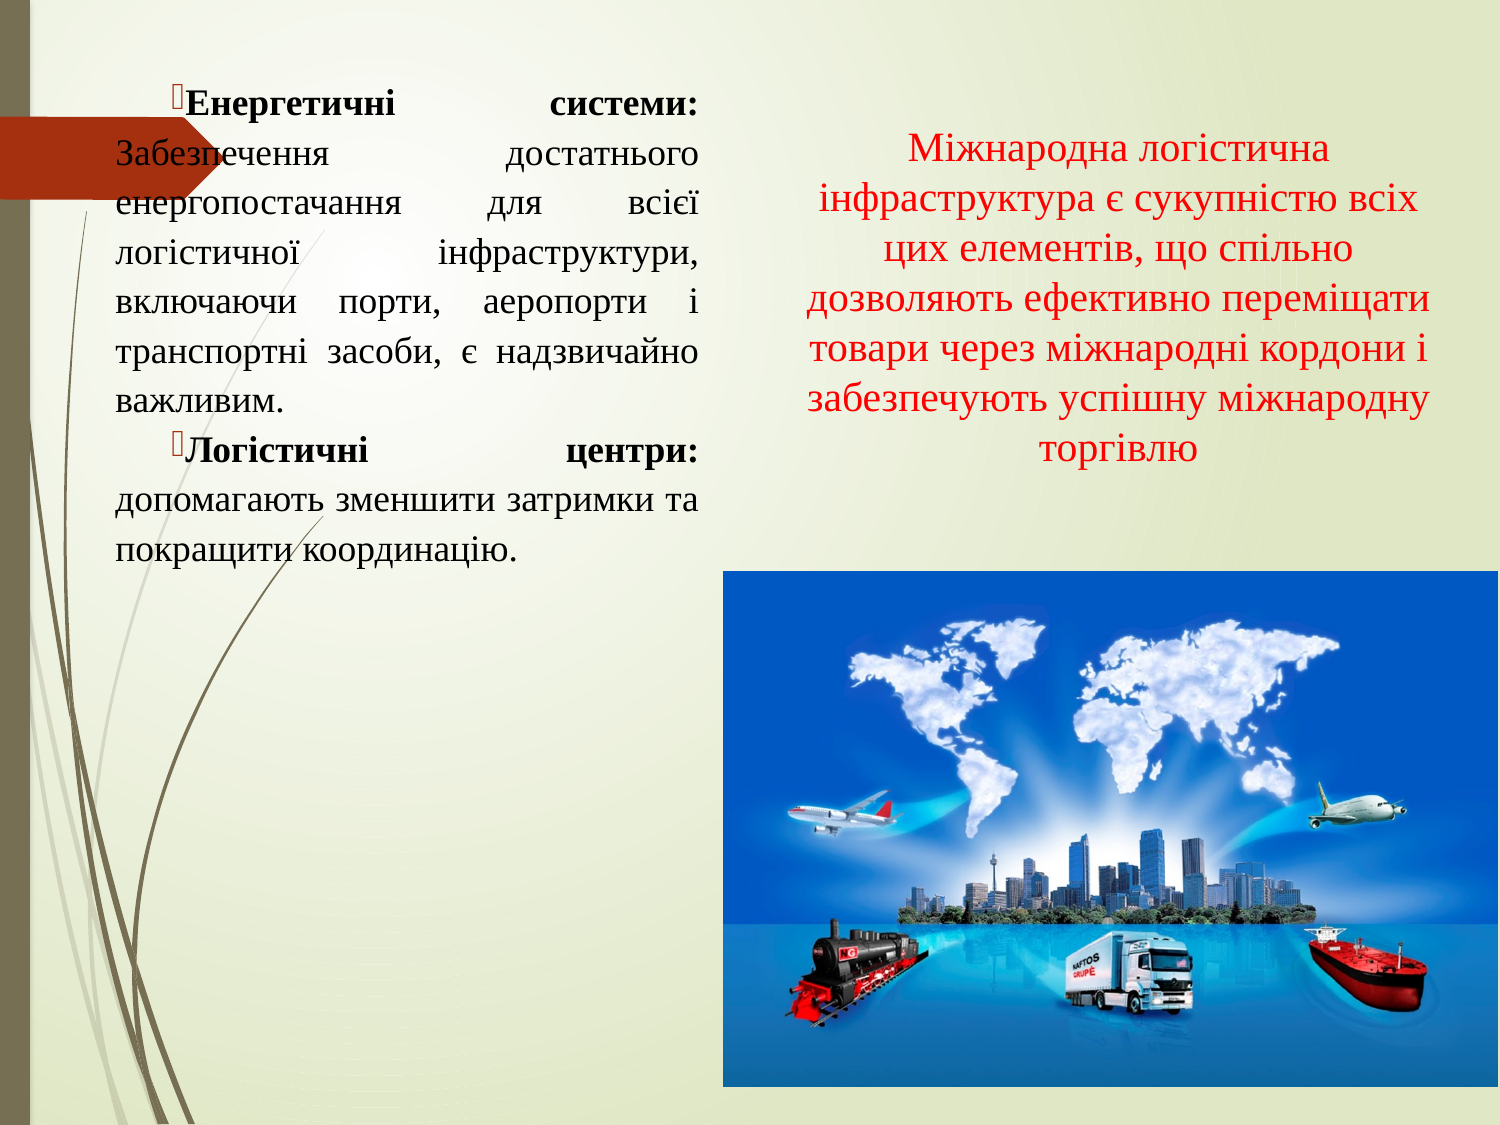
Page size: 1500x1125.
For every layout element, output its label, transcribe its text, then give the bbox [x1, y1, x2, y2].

list Енергетичні системи: Забезпечення достатнього енергопостачання для всієї логістичної інфраструктури, включаючи порти, аеропорти і транспортні засоби, є надзвичайно важливим. Логістичні центри: допомагають зменшити затримки та покращити координацію. [100, 66, 715, 1071]
picture [723, 571, 1498, 1087]
text_box Міжнародна логістична інфраструктура є сукупністю всіх цих елементів, що спільно дозволяють ефективно переміщати товари через міжнародні кордони і забезпечують успішну міжнародну торгівлю [782, 112, 1456, 567]
